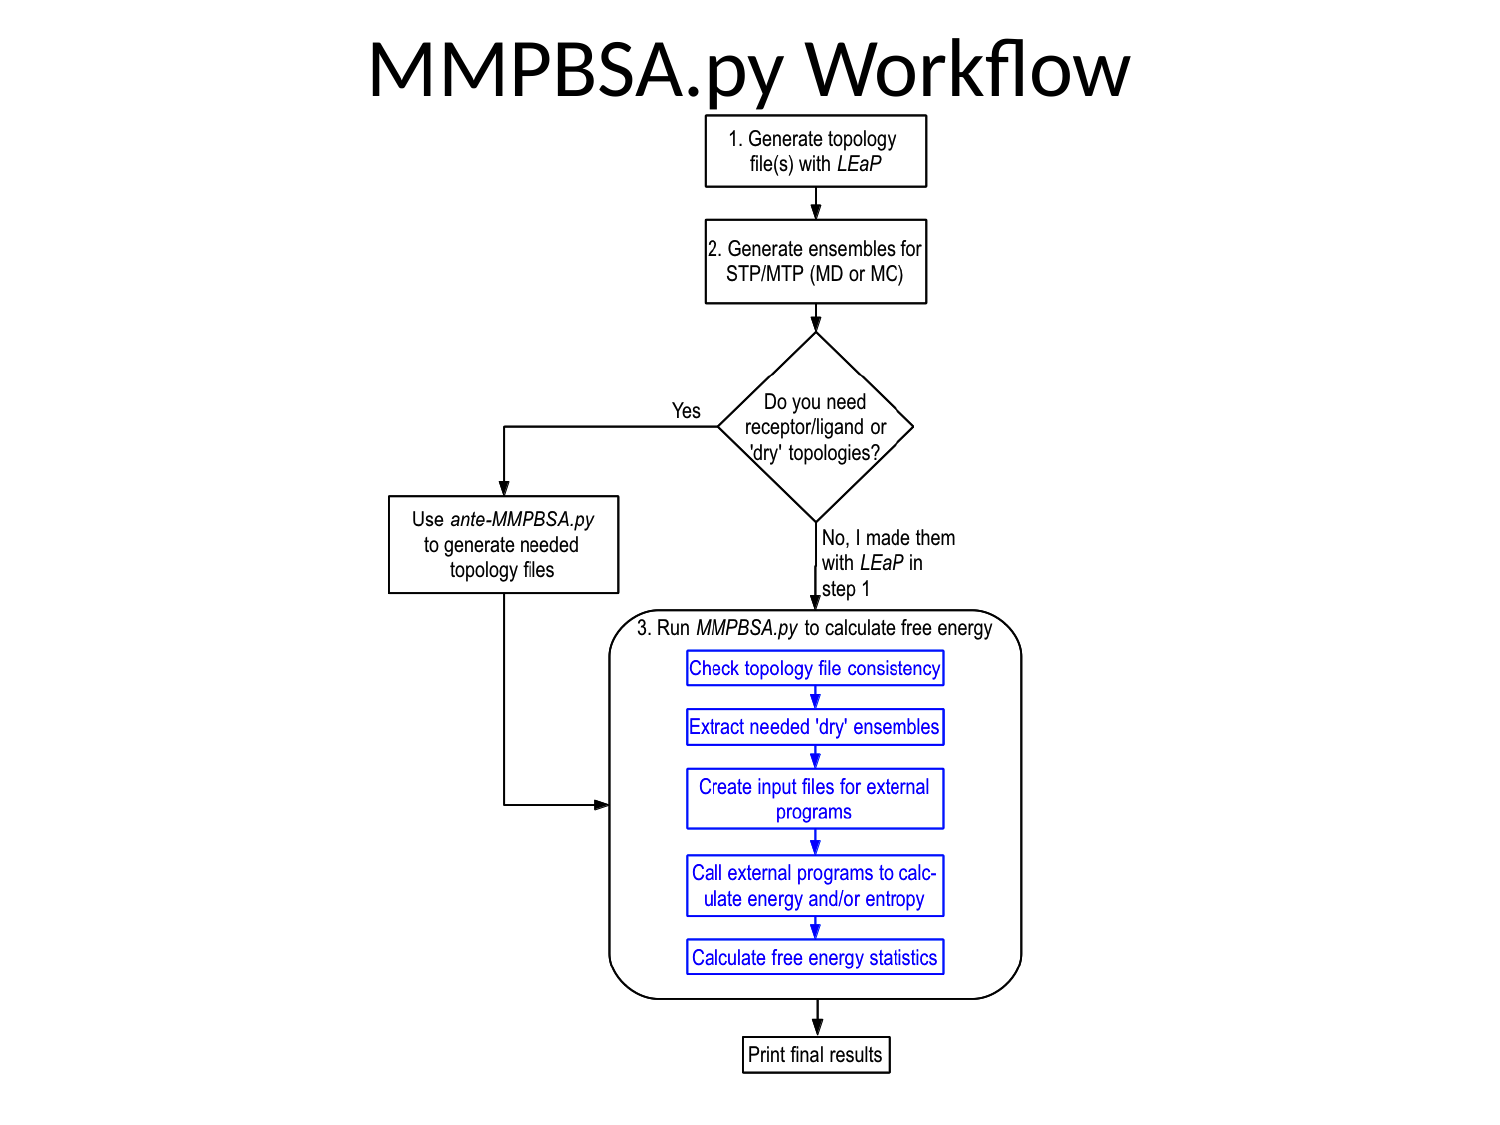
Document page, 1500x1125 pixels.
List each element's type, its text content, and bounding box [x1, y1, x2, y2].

picture [348, 80, 1080, 1114]
title MMPBSA.py Workflow [75, 0, 1425, 158]
